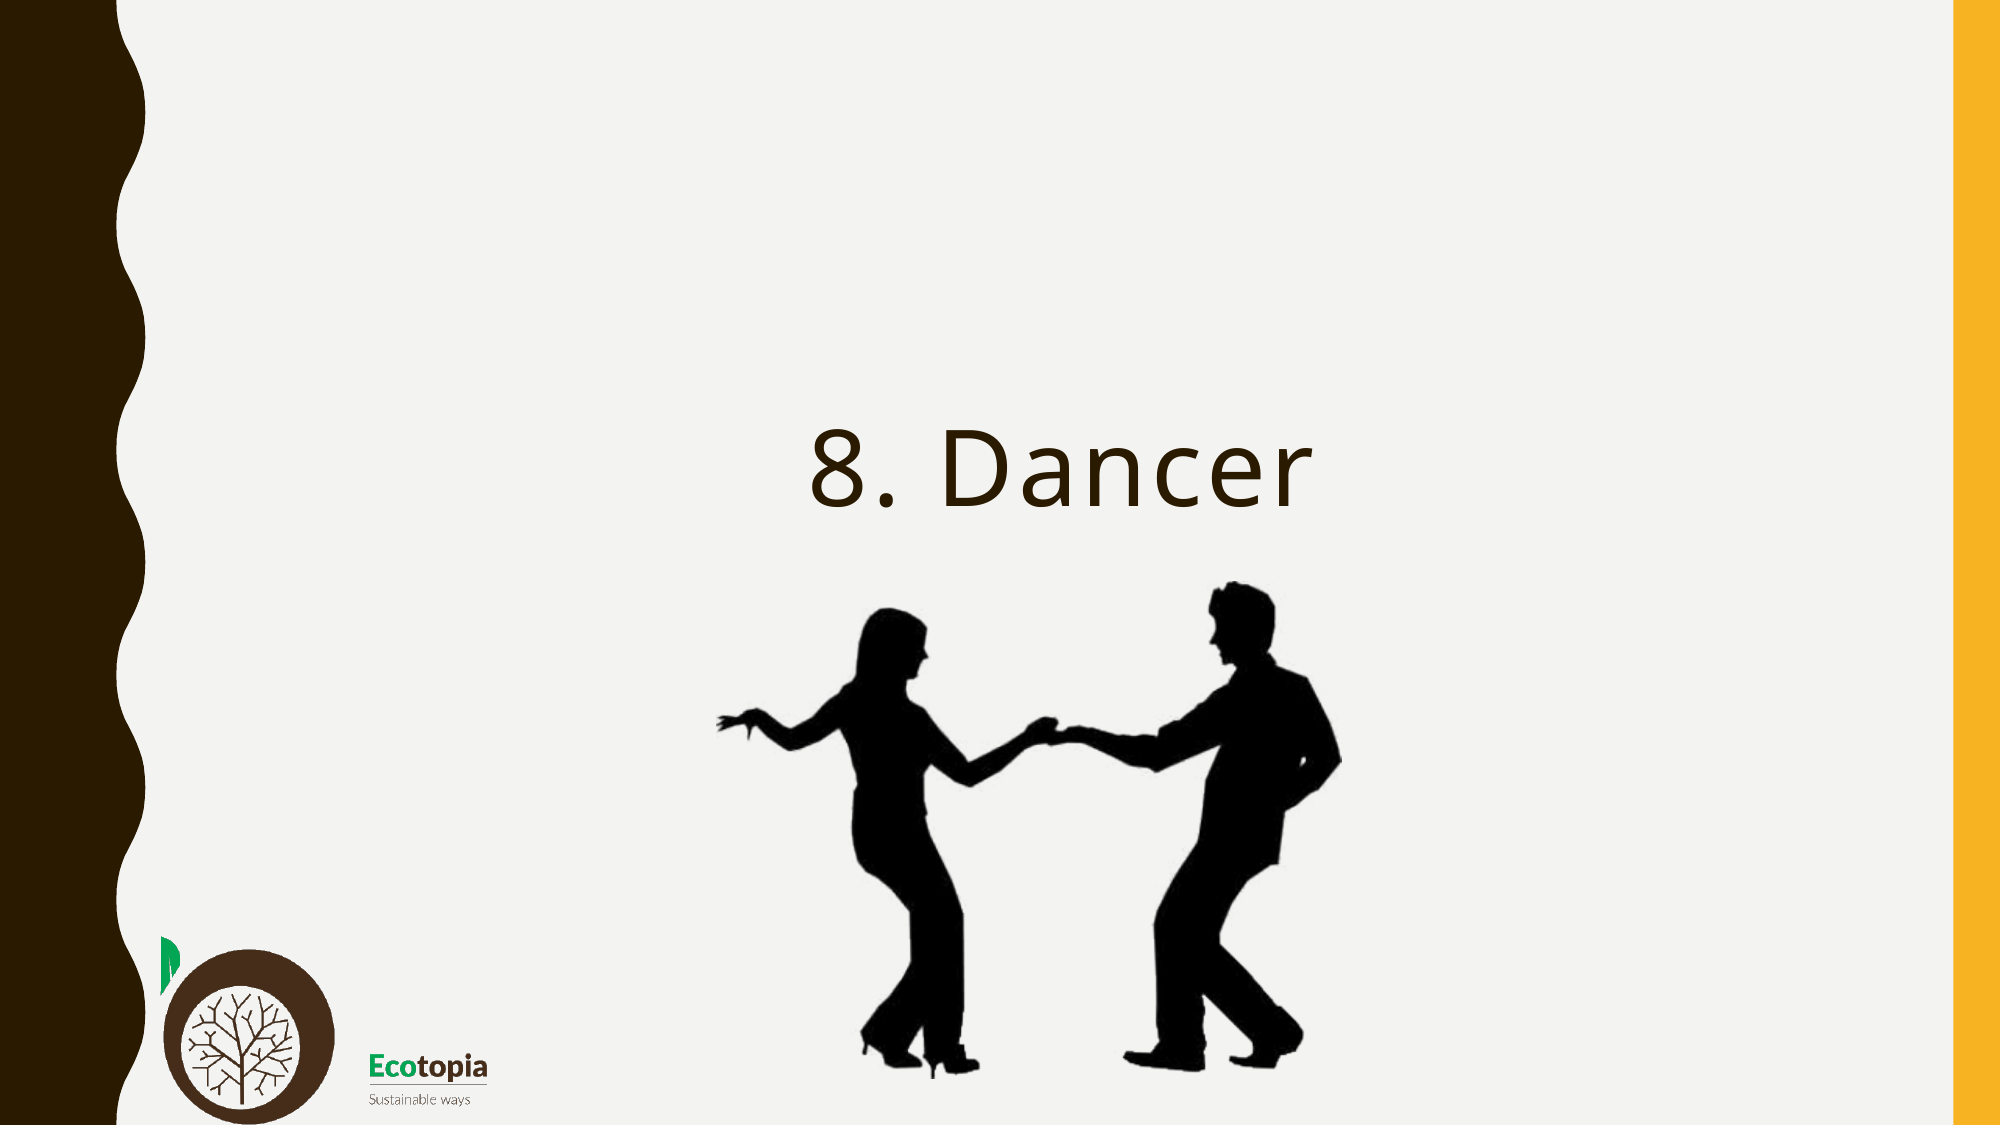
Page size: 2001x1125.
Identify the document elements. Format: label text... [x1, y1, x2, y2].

picture [147, 926, 500, 1125]
picture [716, 581, 1342, 1079]
title 8. Dancer [228, 407, 1899, 653]
